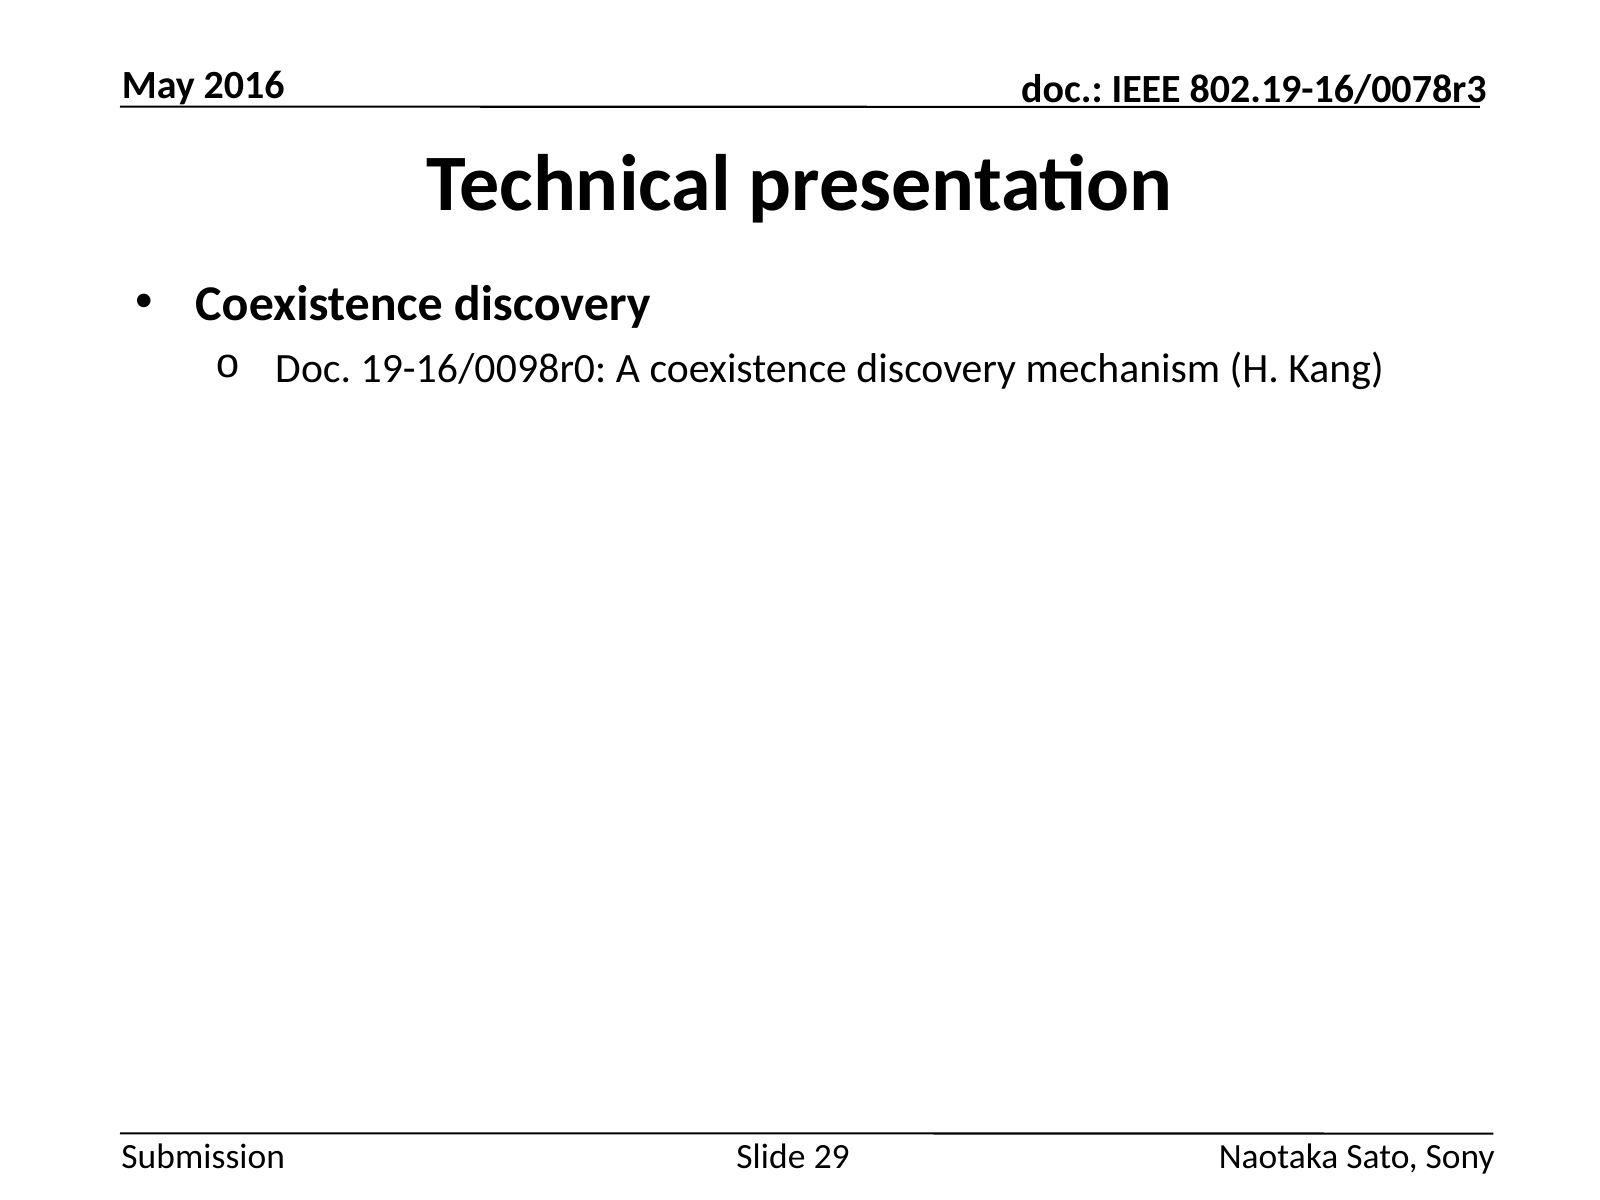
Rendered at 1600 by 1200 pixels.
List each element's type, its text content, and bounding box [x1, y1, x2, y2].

footer Naotaka Sato, Sony [937, 1132, 1495, 1174]
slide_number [121, 58, 451, 107]
slide_number Slide 29 [733, 1132, 854, 1197]
list Coexistence discovery Doc. 19-16/0098r0: A coexistence discovery mechanism (H. Kang) [119, 262, 1480, 1126]
title Technical presentation [119, 119, 1480, 238]
